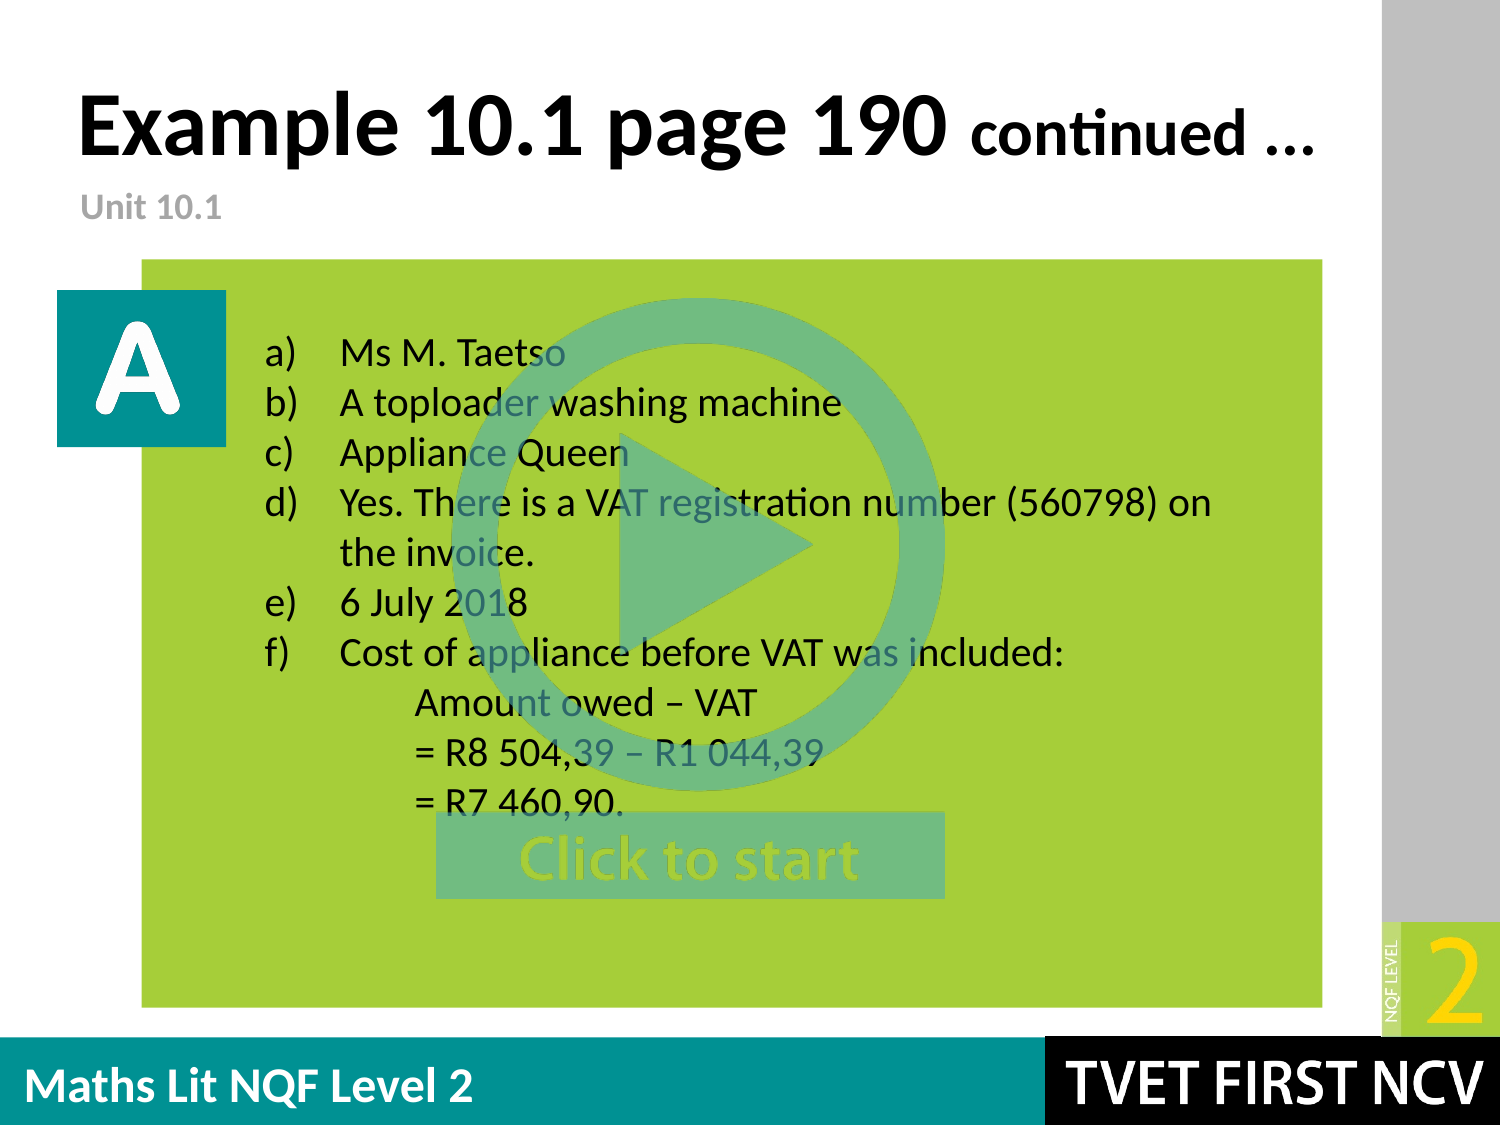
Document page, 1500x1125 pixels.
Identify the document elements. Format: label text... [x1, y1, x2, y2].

title Example 10.1 page 190 continued ... [62, 68, 1360, 187]
text_box Ms M. Taetso A toploader washing machine Appliance Queen Yes. There is a VAT registration number (560798) on the invoice. 6 July 2018 Cost of appliance before VAT was included: Amount owed – VAT = R8 504,39 – R1 044,39 = R7 460,90. [249, 317, 436, 833]
picture [436, 298, 945, 899]
picture [1381, 922, 1500, 1037]
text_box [57, 290, 227, 448]
picture [1065, 1050, 1484, 1120]
list Unit 10.1 [65, 179, 1363, 230]
text_box [141, 258, 1323, 1009]
text_box Ms M. Taetso A toploader washing machine Appliance Queen Yes. There is a VAT registration number (560798) on the invoice. 6 July 2018 Cost of appliance before VAT was included: Amount owed – VAT = R8 504,39 – R1 044,39 = R7 460,90. [945, 317, 1282, 833]
